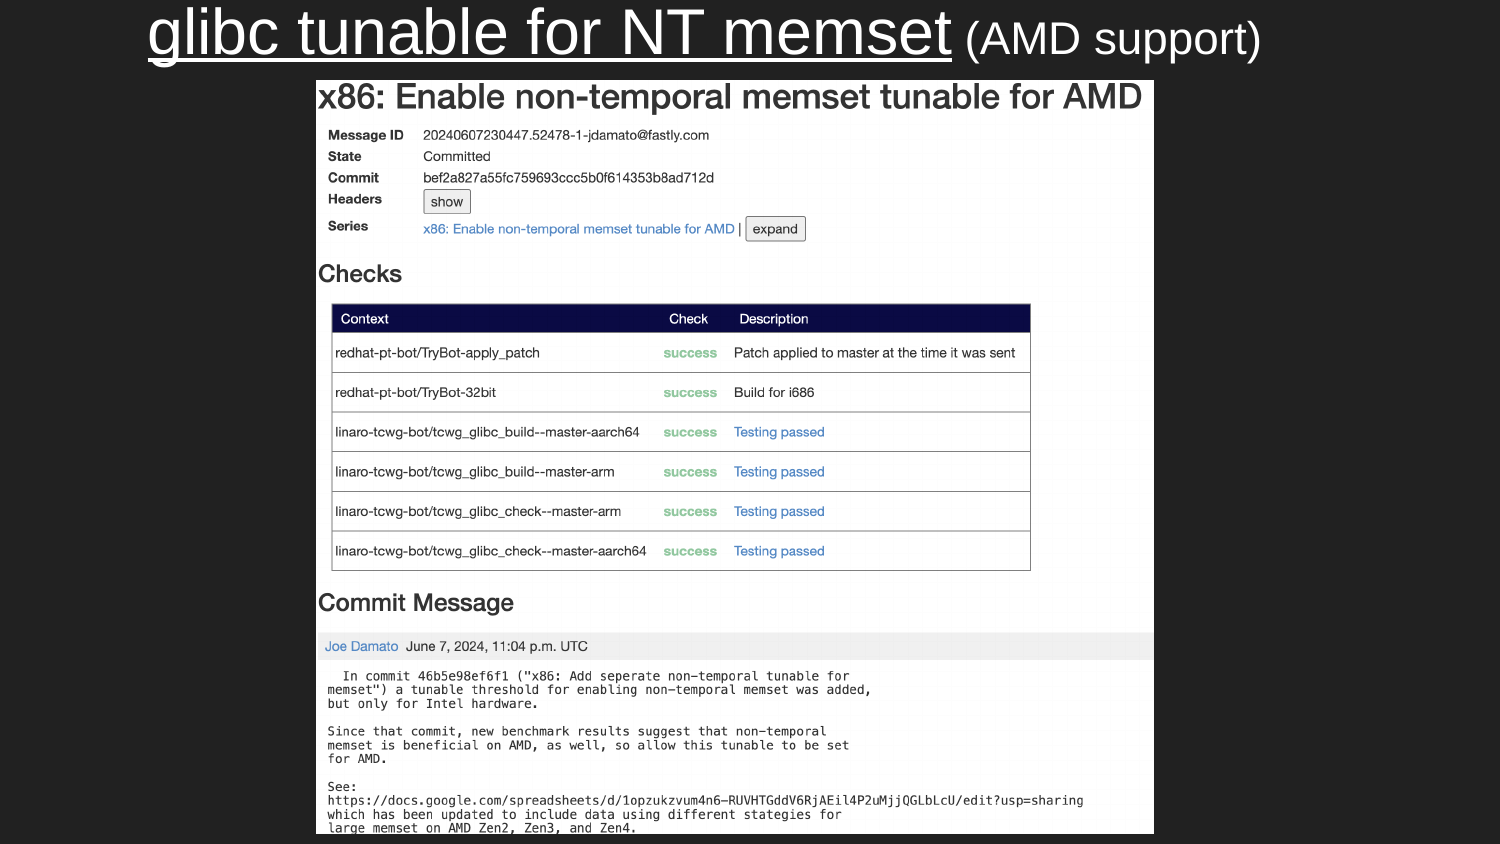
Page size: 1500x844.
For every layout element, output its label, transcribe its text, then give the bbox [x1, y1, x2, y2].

picture [315, 79, 1154, 834]
text_box glibc tunable for NT memset (AMD support) [132, 0, 1337, 96]
